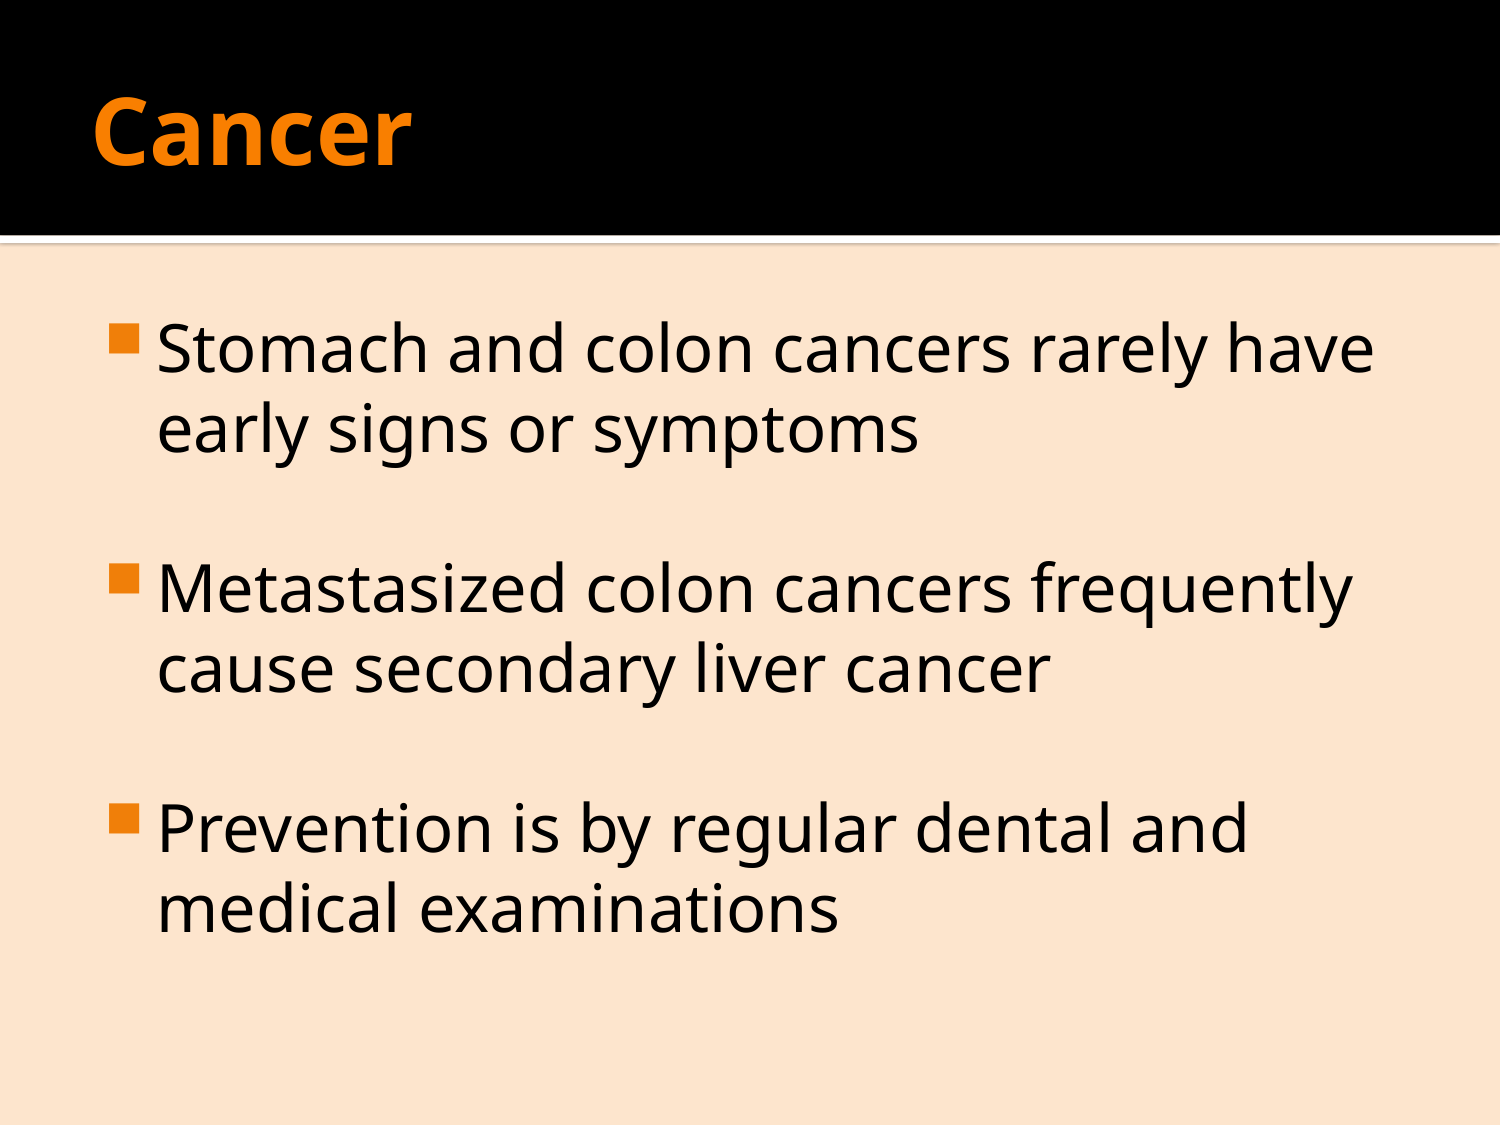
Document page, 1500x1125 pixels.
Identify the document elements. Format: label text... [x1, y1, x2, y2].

title Cancer [75, 25, 1425, 231]
list Stomach and colon cancers rarely have early signs or symptoms Metastasized colon cancers frequently cause secondary liver cancer Prevention is by regular dental and medical examinations [75, 291, 1425, 1050]
